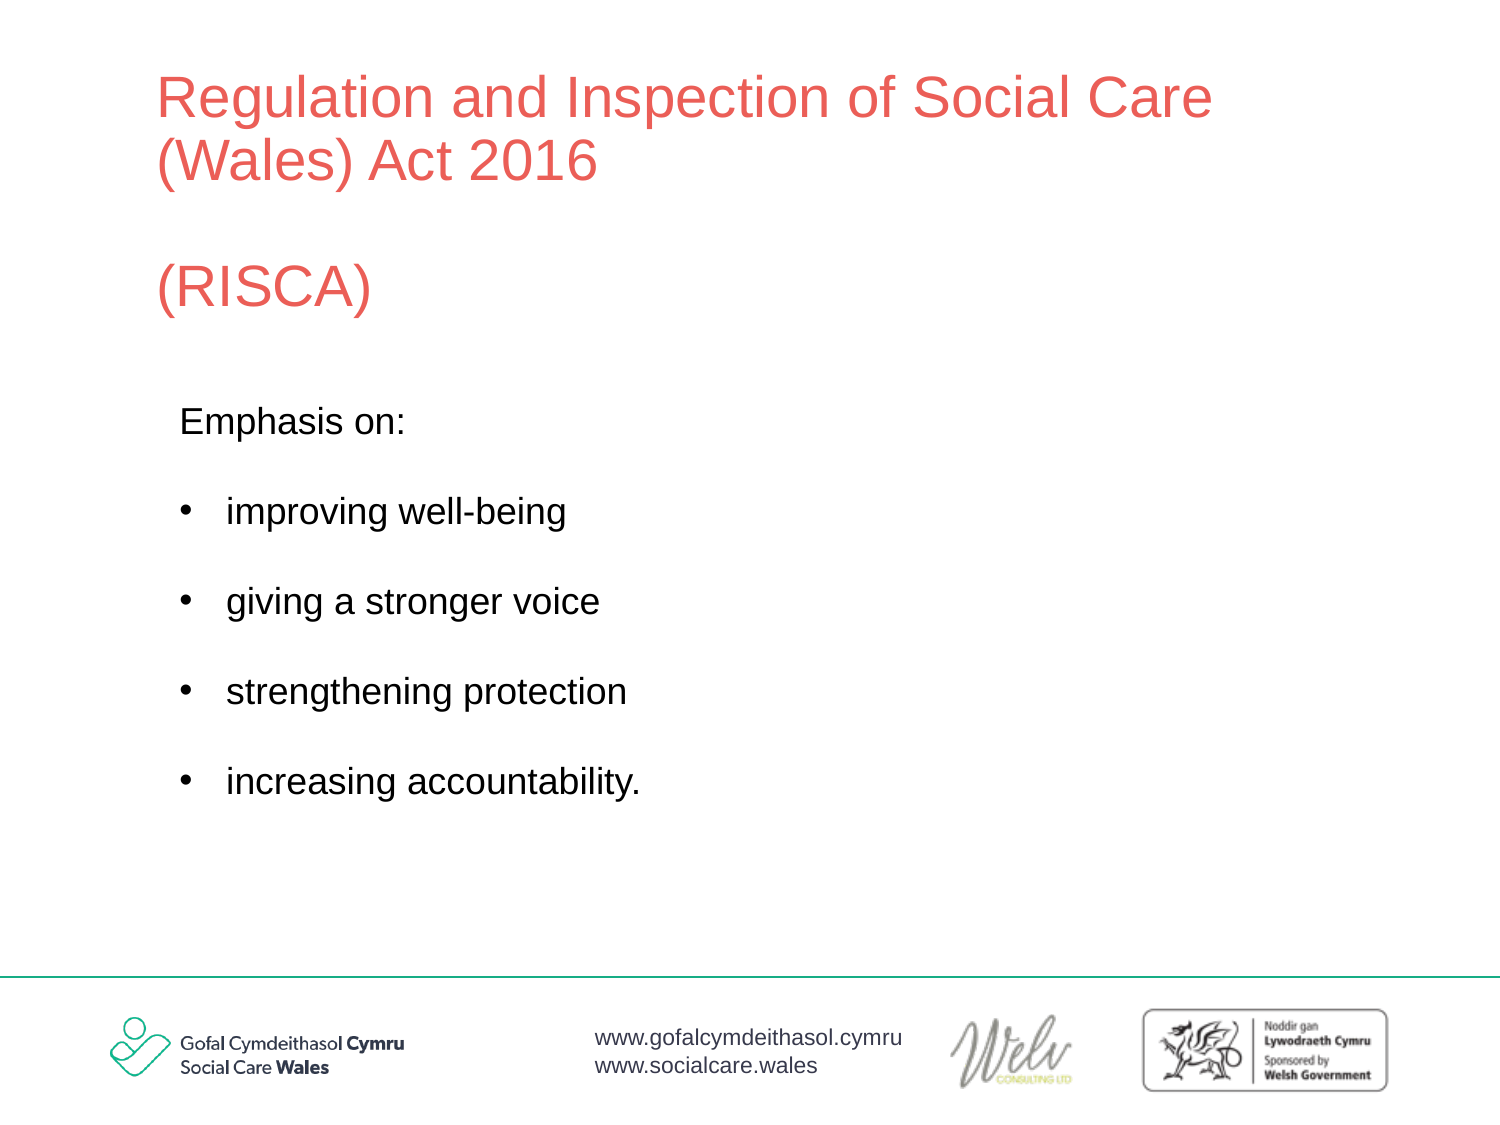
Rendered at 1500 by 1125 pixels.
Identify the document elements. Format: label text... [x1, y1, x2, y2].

picture [950, 1014, 1073, 1089]
text_box Emphasis on: improving well-being giving a stronger voice strengthening protection increasing accountability. [164, 389, 1318, 850]
title Regulation and Inspection of Social Care (Wales) Act 2016 (RISCA) [141, 59, 1404, 230]
picture [1137, 995, 1395, 1106]
